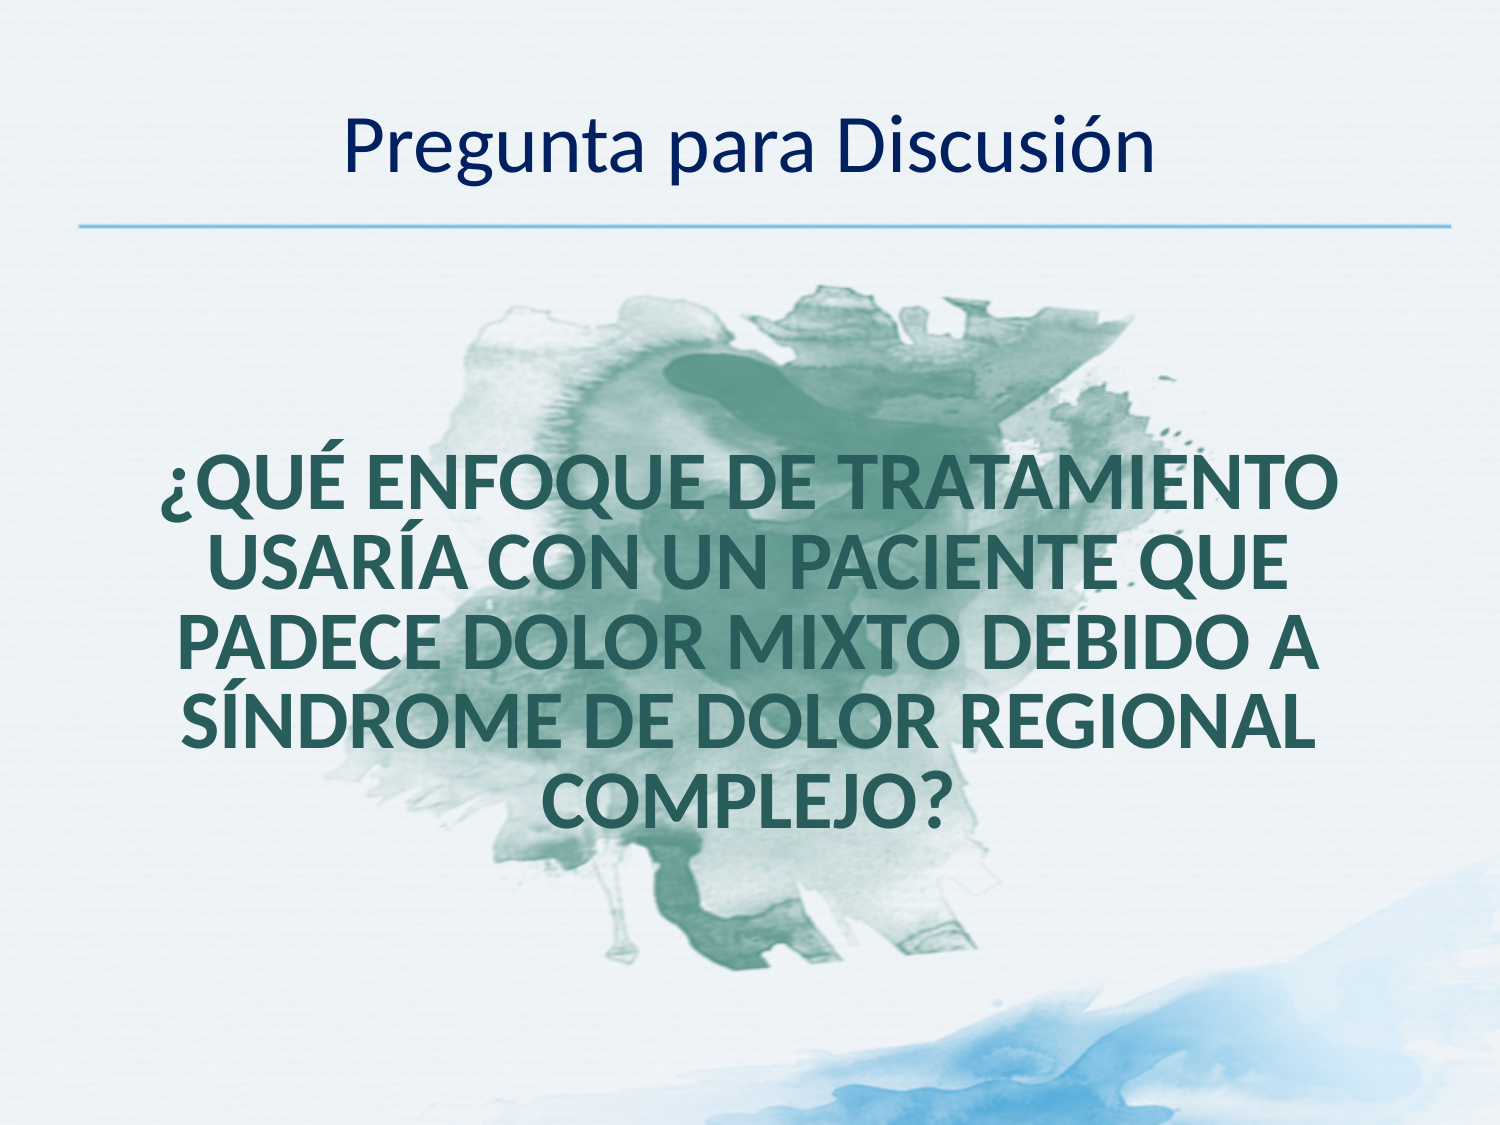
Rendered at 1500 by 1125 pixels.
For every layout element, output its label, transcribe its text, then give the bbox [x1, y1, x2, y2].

text_box ¿Qué enfoque de tratamiento usaría con un Paciente que Padece Dolor Mixto debido a Síndrome de Dolor Regional Complejo? [90, 335, 312, 955]
picture [0, 0, 1500, 1125]
title Pregunta para Discusión [75, 53, 1425, 241]
text_box ¿Qué enfoque de tratamiento usaría con un Paciente que Padece Dolor Mixto debido a Síndrome de Dolor Regional Complejo? [1223, 335, 1407, 955]
